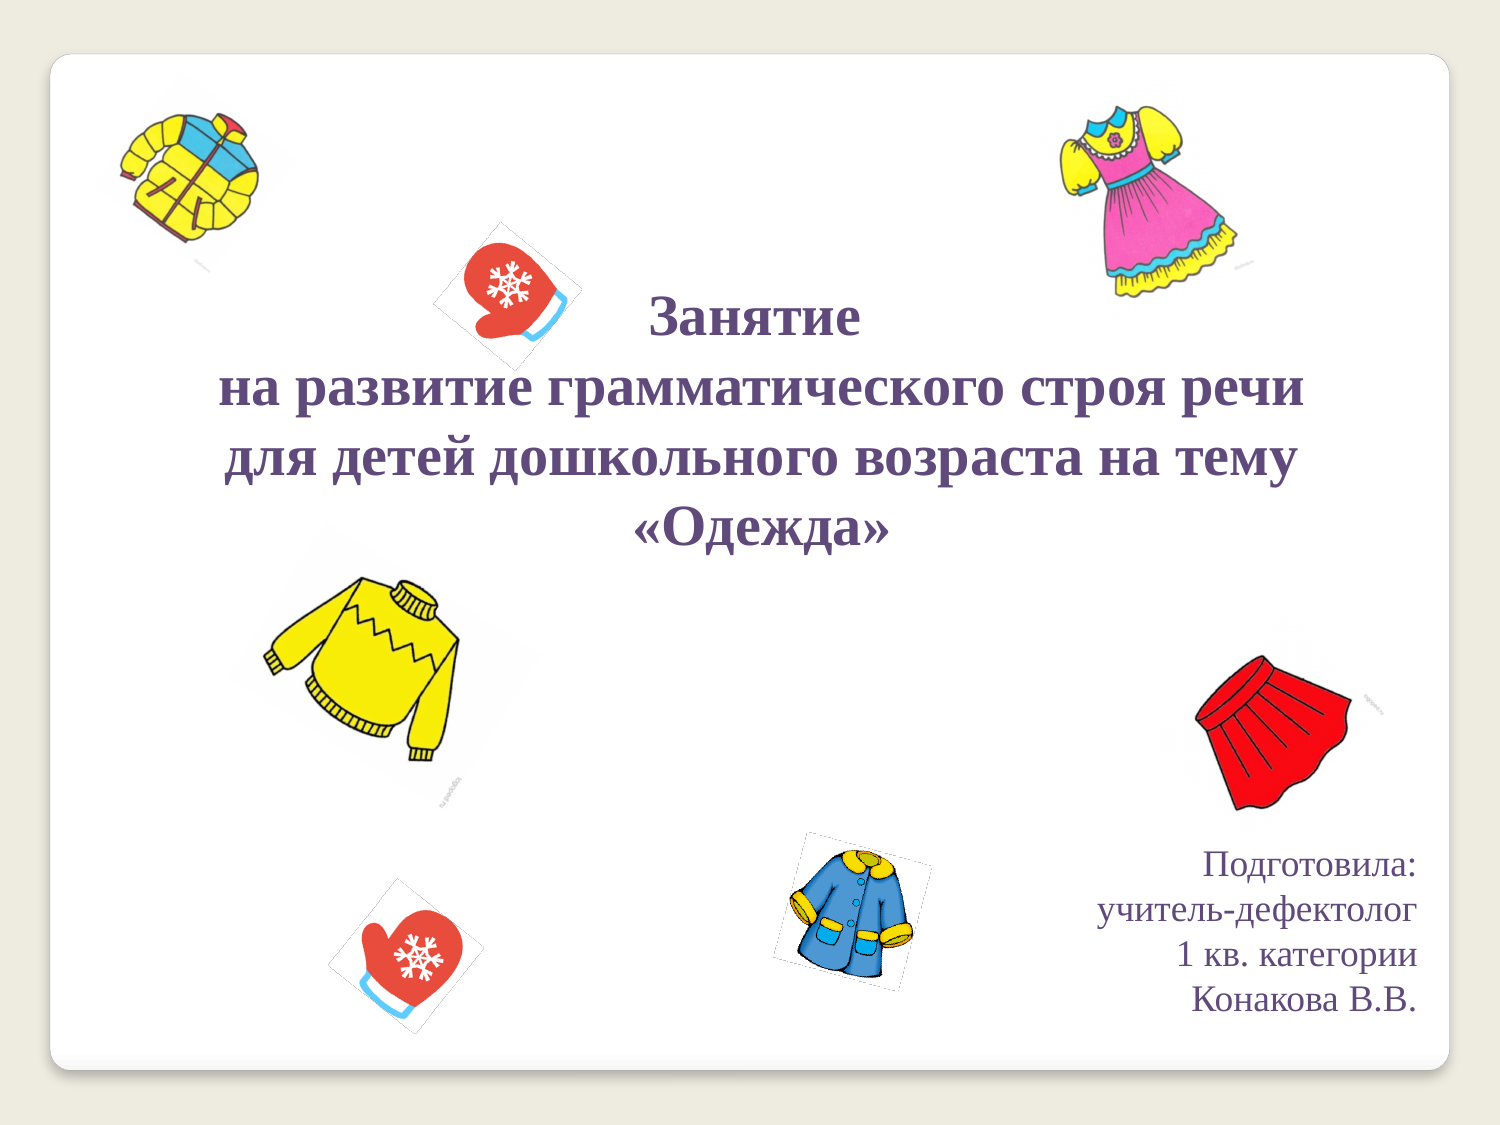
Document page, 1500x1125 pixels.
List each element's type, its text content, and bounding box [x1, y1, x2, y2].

picture [773, 831, 932, 991]
picture [1032, 71, 1254, 323]
text_box Подготовила: учитель-дефектолог 1 кв. категории Конакова В.В. [1066, 831, 1433, 1027]
picture [434, 222, 582, 370]
picture [229, 523, 540, 810]
text_box Занятие на развитие грамматического строя речи для детей дошкольного возраста на тему «Одежда» [187, 269, 1336, 565]
picture [329, 879, 483, 1033]
picture [94, 72, 296, 273]
picture [1149, 610, 1385, 844]
